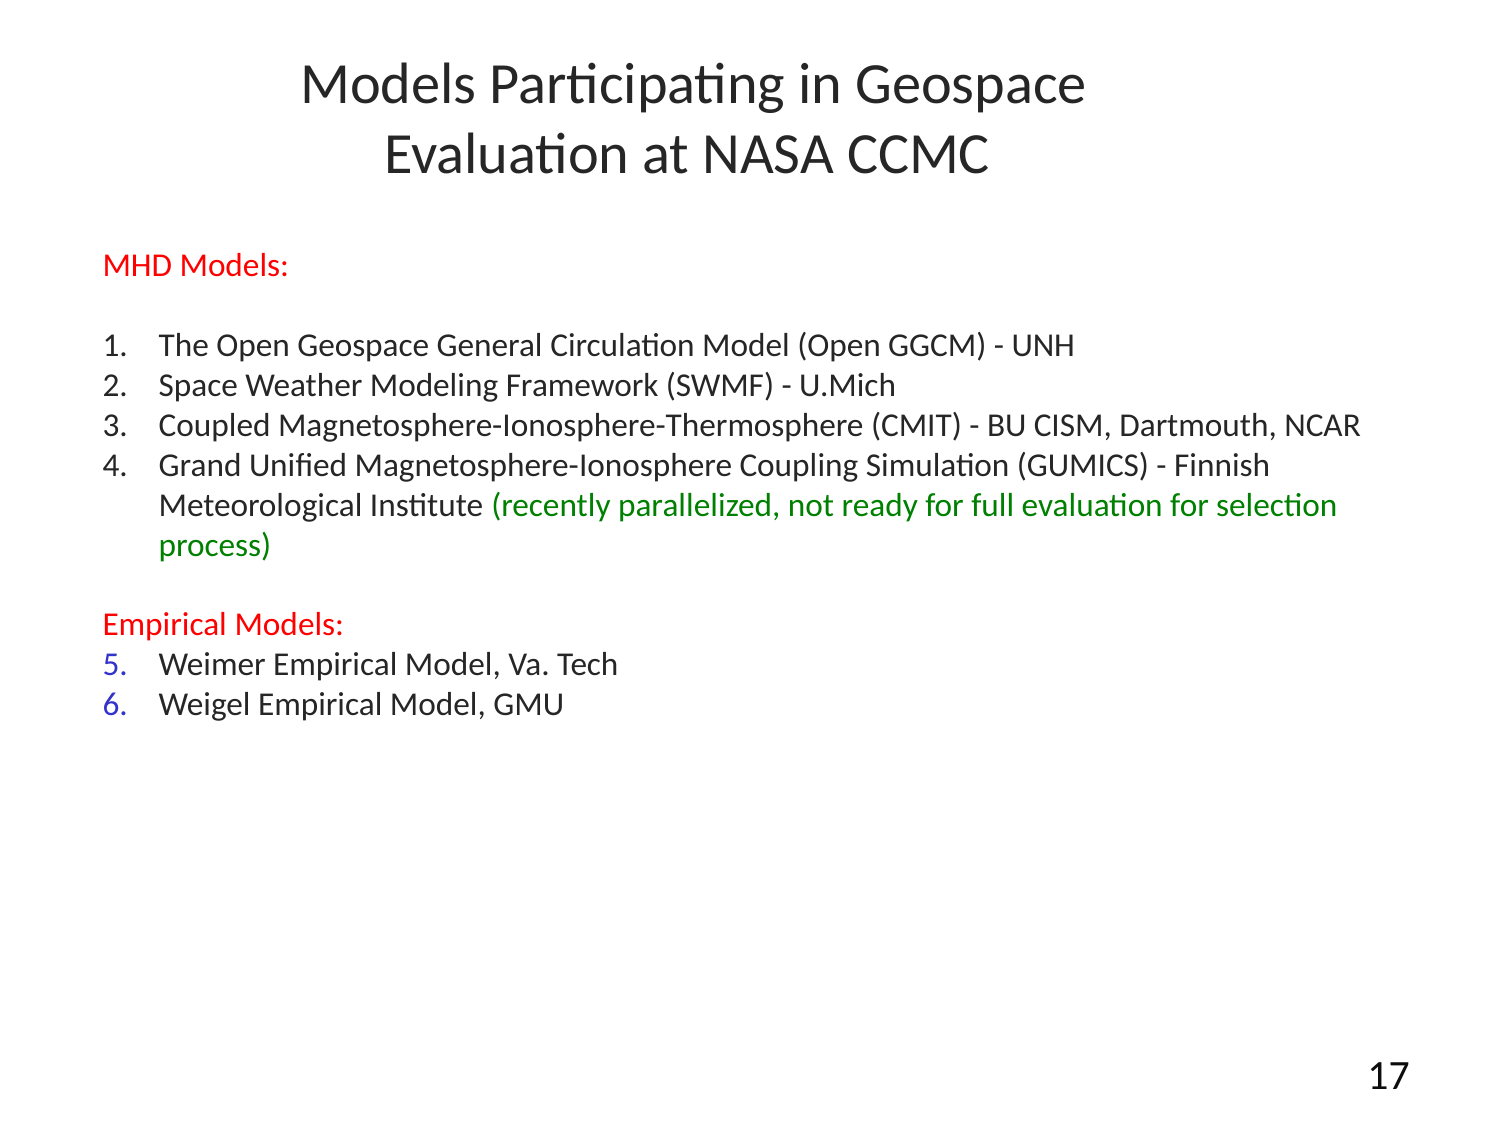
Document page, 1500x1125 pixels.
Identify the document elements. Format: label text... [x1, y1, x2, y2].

text_box MHD Models: The Open Geospace General Circulation Model (Open GGCM) - UNH Space Weather Modeling Framework (SWMF) - U.Mich Coupled Magnetosphere-Ionosphere-Thermosphere (CMIT) - BU CISM, Dartmouth, NCAR Grand Unified Magnetosphere-Ionosphere Coupling Simulation (GUMICS) - Finnish Meteorological Institute (recently parallelized, not ready for full evaluation for selection process) Empirical Models: Weimer Empirical Model, Va. Tech Weigel Empirical Model, GMU [87, 235, 1413, 730]
text_box Models Participating in Geospace Evaluation at NASA CCMC [162, 37, 1225, 193]
slide_number 17 [1074, 1042, 1425, 1103]
